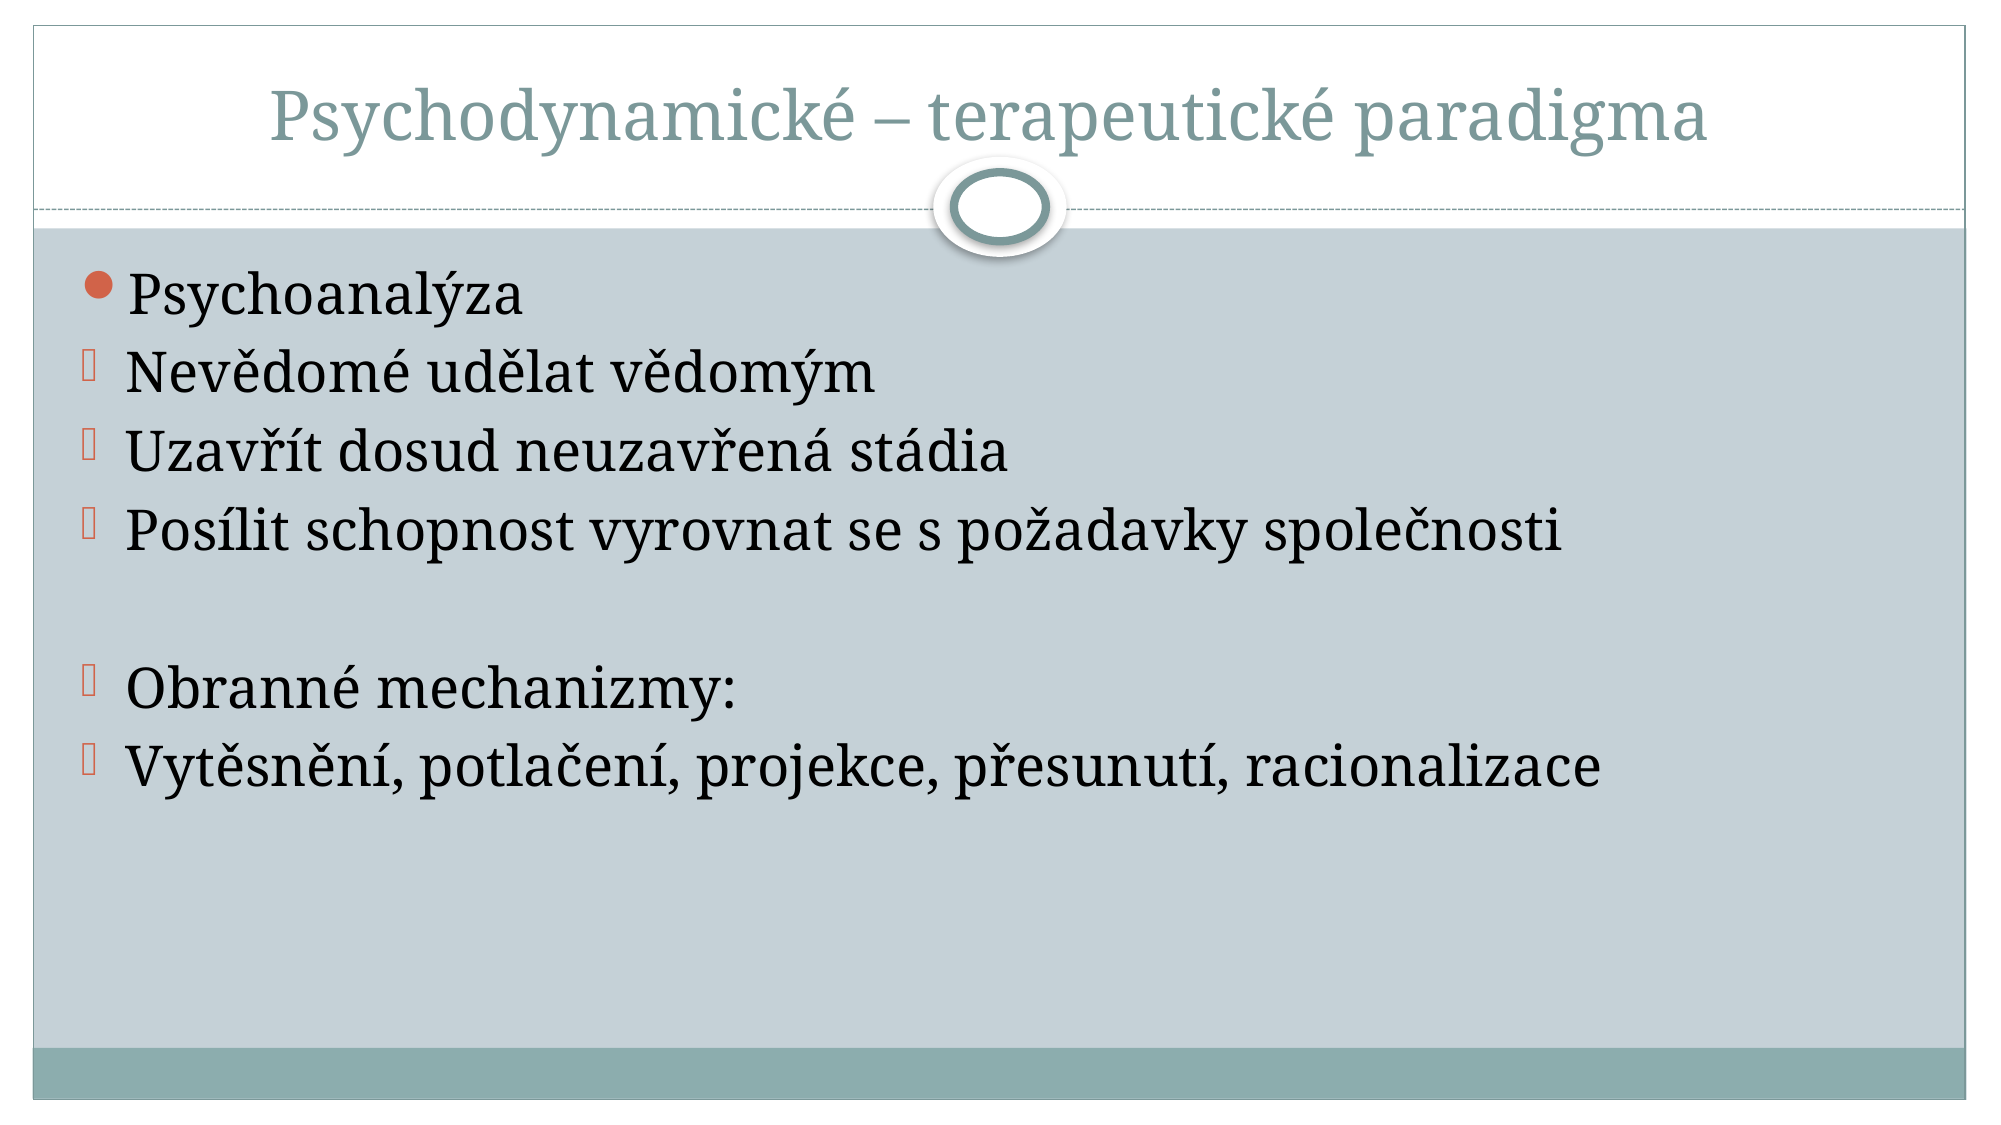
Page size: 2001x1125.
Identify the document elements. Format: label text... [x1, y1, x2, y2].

title Psychodynamické – terapeutické paradigma [66, 37, 1933, 162]
list Psychoanalýza Nevědomé udělat vědomým Uzavřít dosud neuzavřená stádia Posílit schopnost vyrovnat se s požadavky společnosti Obranné mechanizmy: Vytěsnění, potlačení, projekce, přesunutí, racionalizace [66, 250, 1926, 1001]
